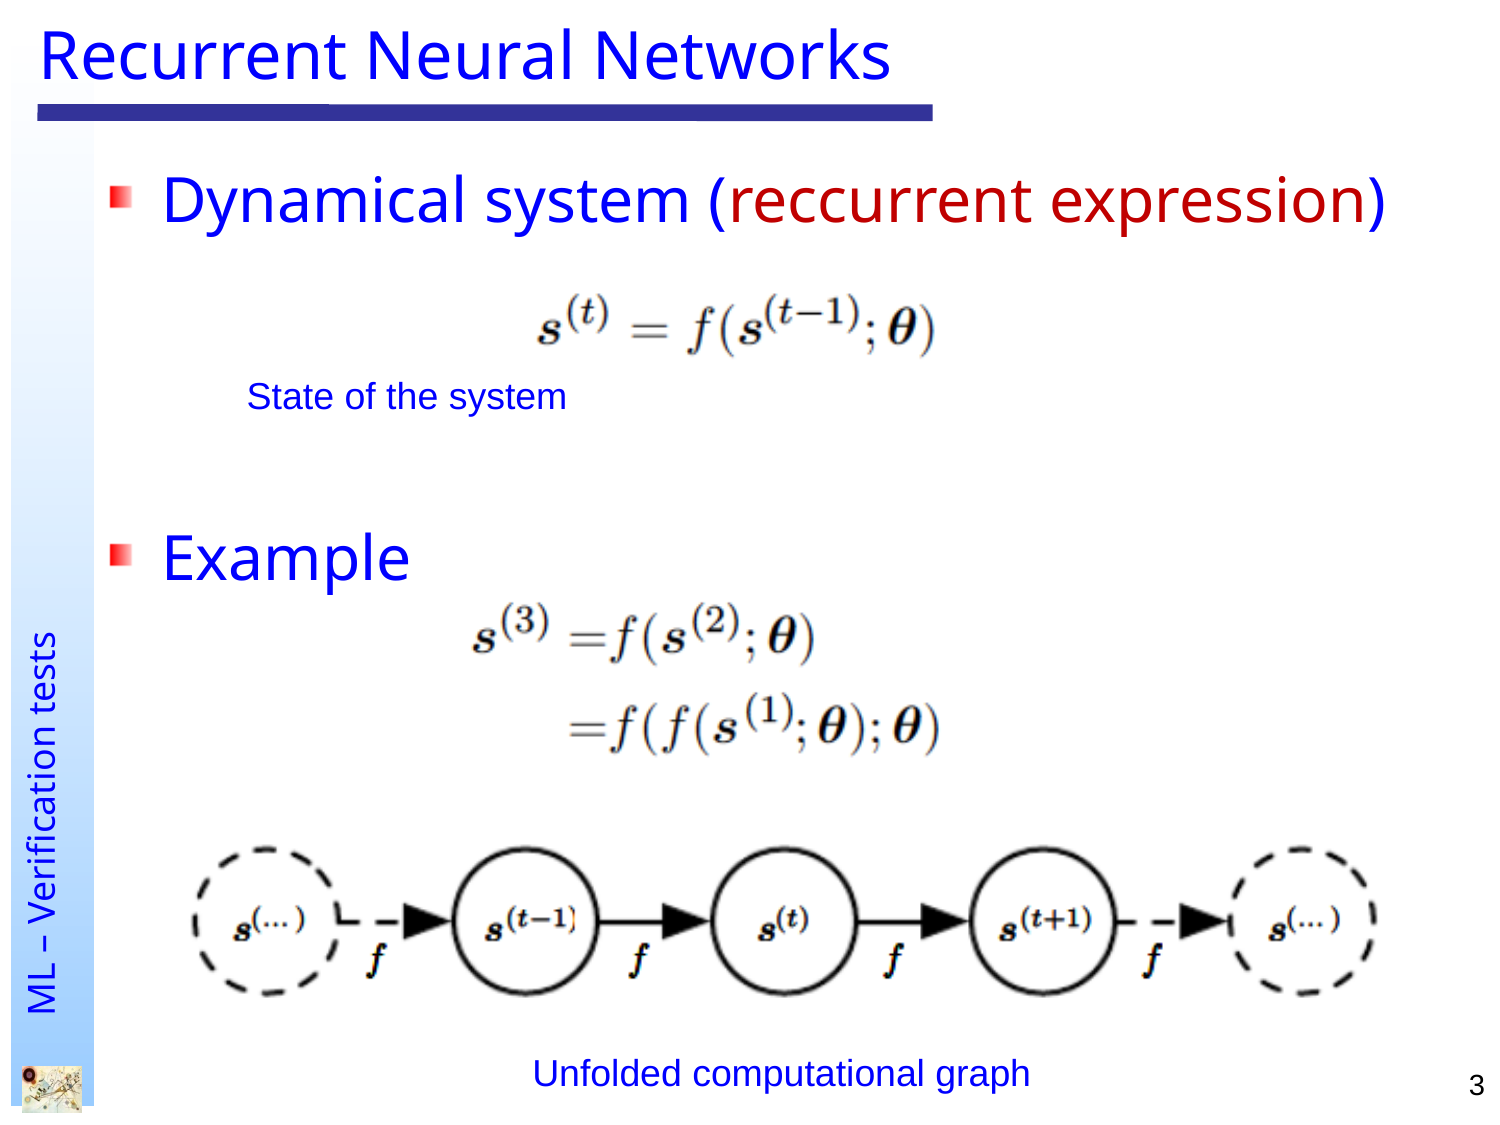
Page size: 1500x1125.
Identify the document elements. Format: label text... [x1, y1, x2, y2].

text_box State of the system [231, 364, 583, 425]
text_box Unfolded computational graph [517, 1041, 1046, 1101]
picture [447, 559, 990, 785]
list Dynamical system (reccurrent expression) Example [93, 152, 1430, 1055]
picture [150, 817, 1414, 1021]
picture [108, 542, 135, 569]
title Recurrent Neural Networks [23, 4, 1414, 101]
slide_number 3 [1149, 1058, 1500, 1125]
picture [22, 1066, 82, 1113]
picture [108, 184, 135, 211]
picture [495, 266, 941, 374]
